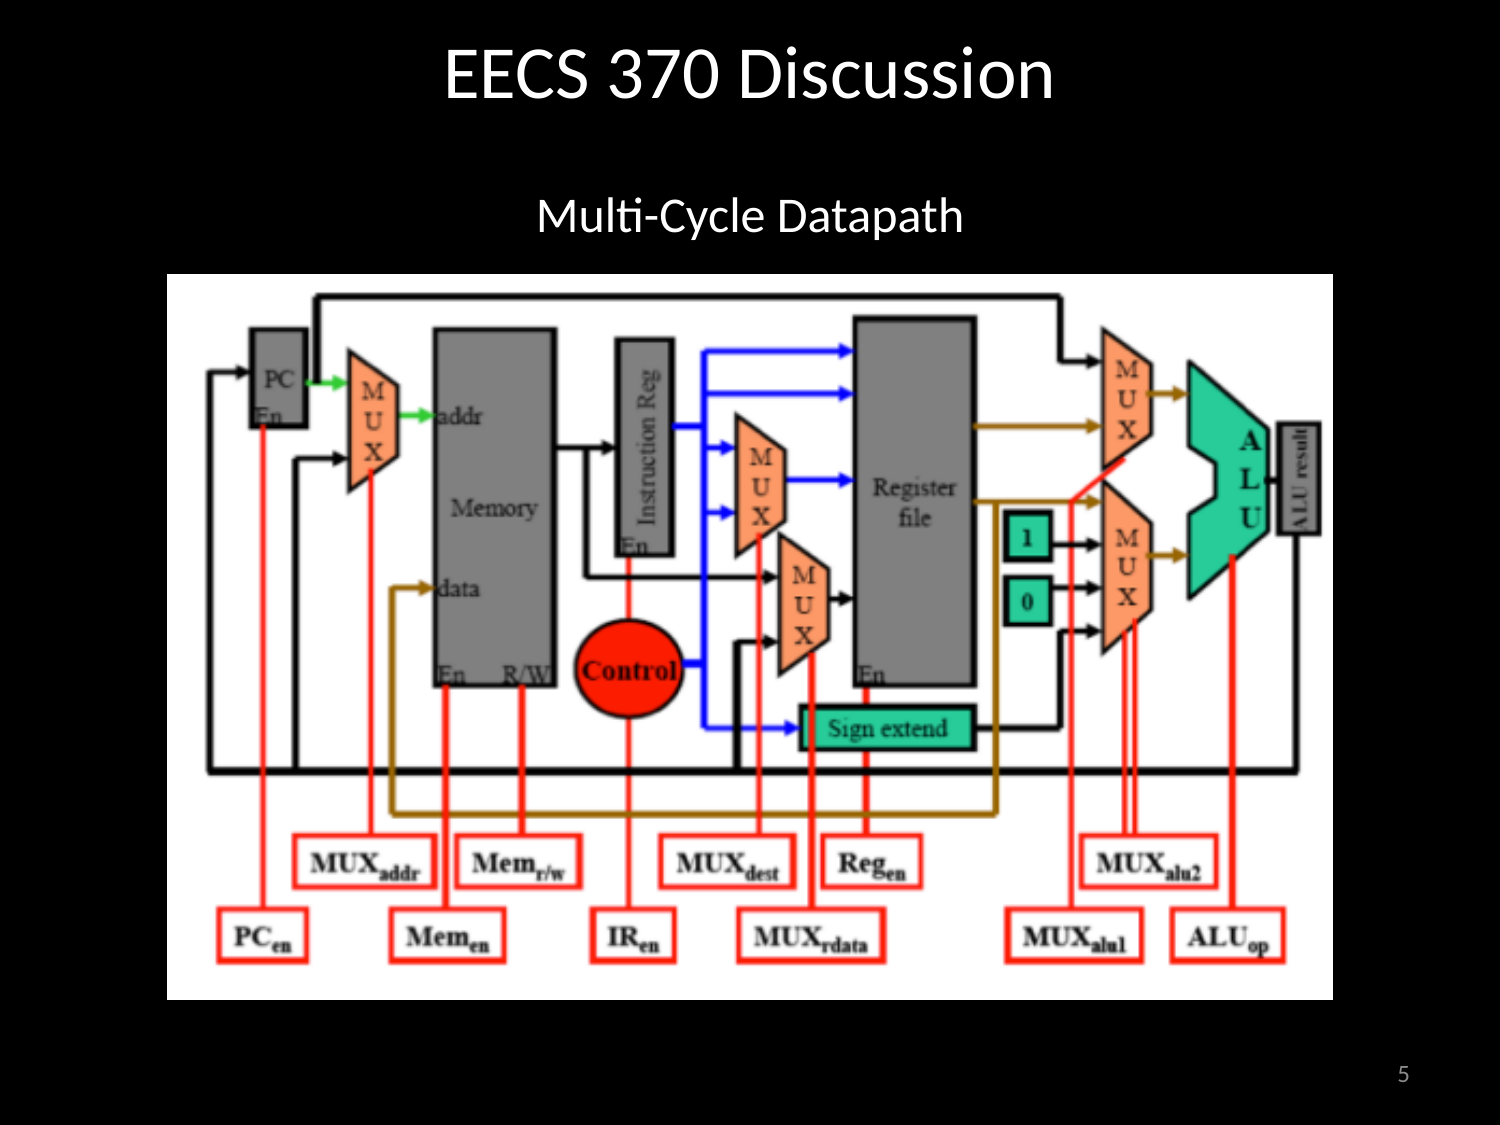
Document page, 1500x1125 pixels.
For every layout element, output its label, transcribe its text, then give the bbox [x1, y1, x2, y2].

picture [166, 274, 1334, 1001]
title EECS 370 Discussion [75, 0, 1425, 163]
slide_number 5 [1074, 1042, 1425, 1103]
list Multi-Cycle Datapath [75, 174, 1425, 1063]
